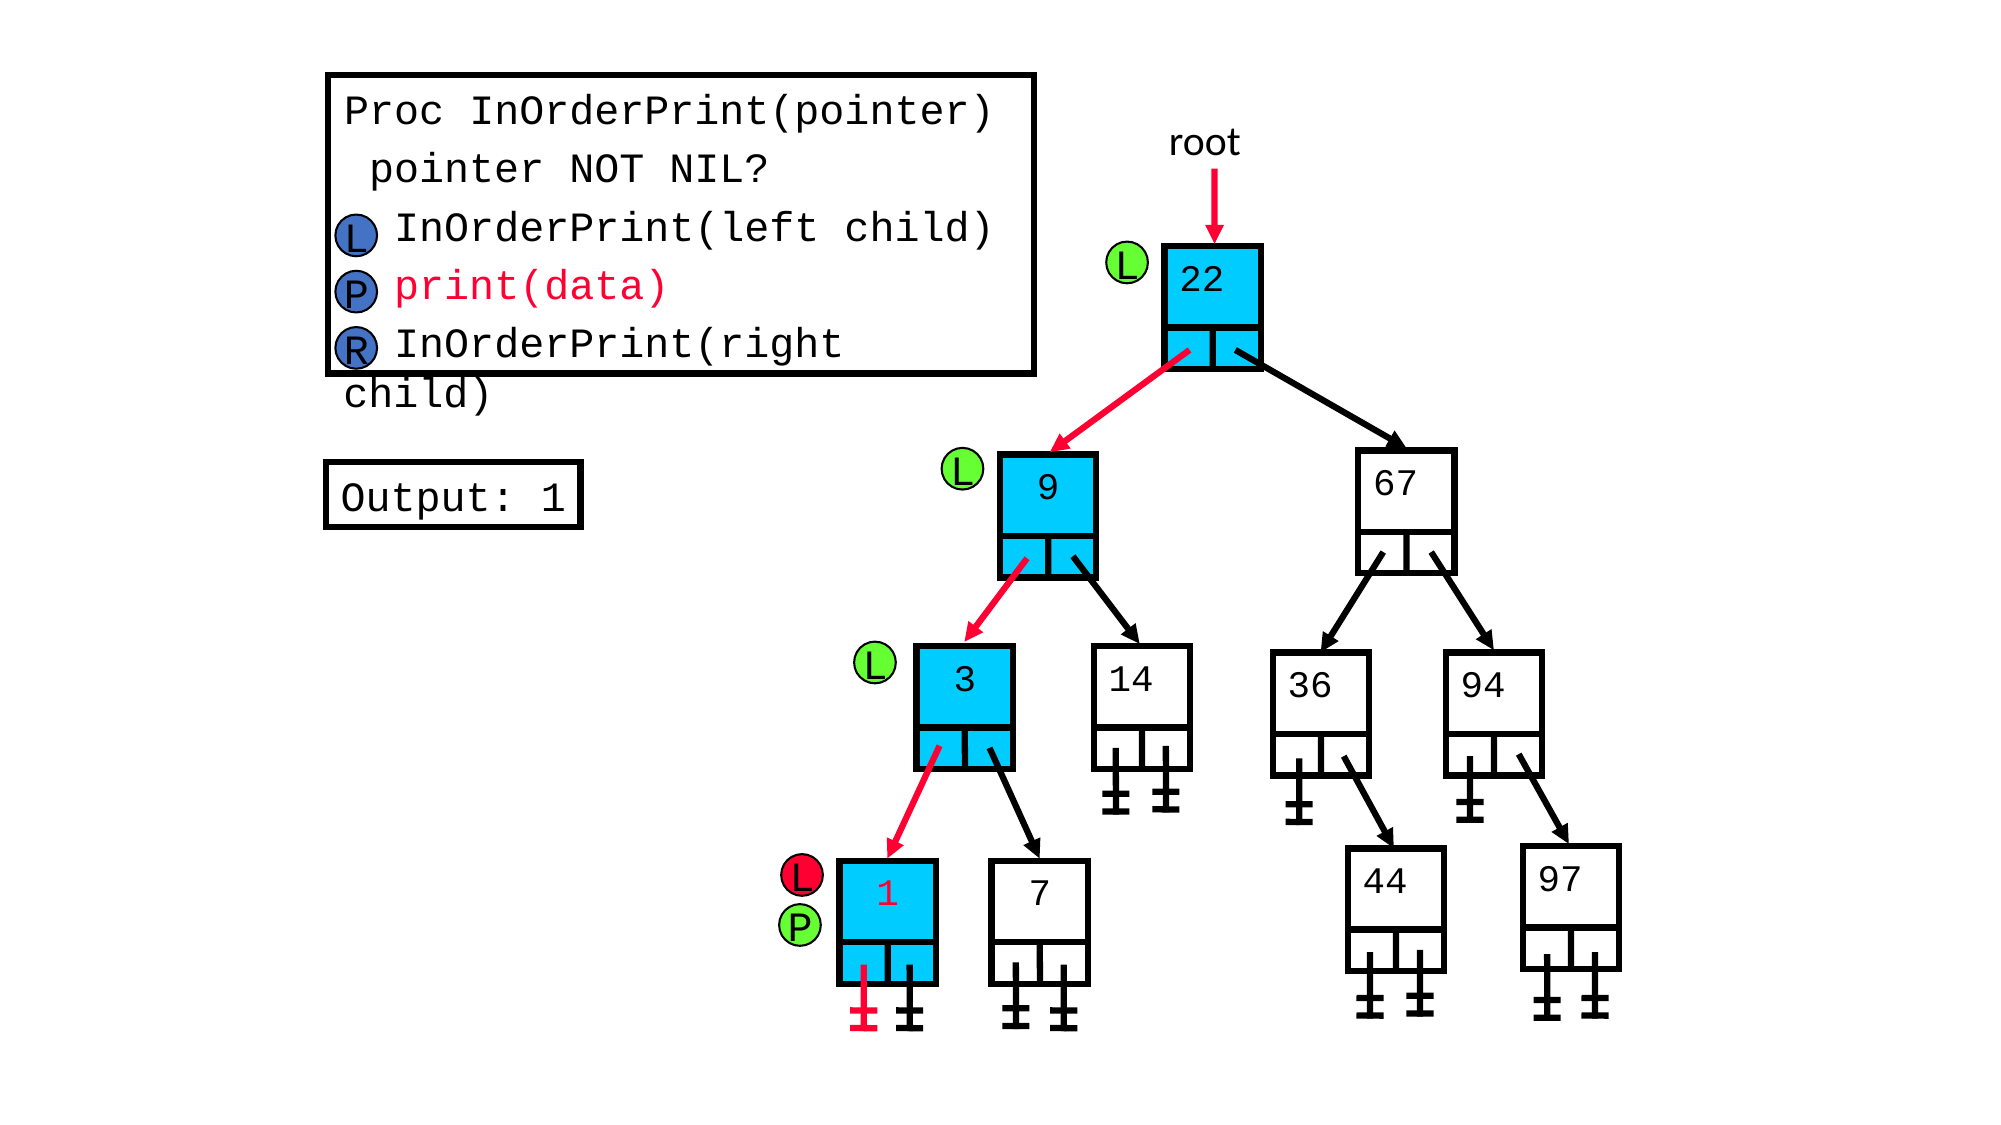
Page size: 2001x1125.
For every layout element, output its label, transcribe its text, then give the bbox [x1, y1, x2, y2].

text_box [1285, 758, 1313, 825]
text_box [999, 454, 1097, 578]
text_box [1261, 364, 1407, 448]
text_box [1445, 574, 1494, 650]
text_box L [941, 447, 984, 490]
text_box Proc InOrderPrint(pointer) pointer NOT NIL? InOrderPrint(left child) print(data) InOrderPrint(right child) [328, 75, 1034, 374]
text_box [991, 860, 1088, 984]
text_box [1358, 450, 1455, 574]
text_box R [335, 327, 378, 369]
text_box [887, 770, 929, 859]
text_box L [335, 214, 378, 257]
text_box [1272, 652, 1370, 776]
text_box Output: 1 [325, 461, 581, 527]
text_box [1050, 964, 1078, 1032]
text_box [964, 578, 1013, 642]
text_box [1208, 168, 1221, 244]
text_box [1354, 776, 1394, 848]
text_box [1102, 747, 1130, 815]
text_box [1445, 652, 1543, 776]
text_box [1152, 745, 1180, 813]
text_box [1522, 846, 1620, 970]
text_box L [1106, 241, 1148, 284]
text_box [916, 646, 1013, 770]
text_box [1530, 776, 1569, 844]
text_box root [1154, 106, 1256, 171]
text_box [1164, 246, 1261, 370]
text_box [1533, 954, 1561, 1021]
text_box P [779, 904, 821, 946]
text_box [1581, 952, 1609, 1019]
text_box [1093, 646, 1191, 770]
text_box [1002, 962, 1030, 1030]
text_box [839, 860, 936, 984]
text_box P [335, 270, 378, 313]
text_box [1356, 952, 1384, 1019]
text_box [850, 964, 878, 1032]
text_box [896, 964, 924, 1032]
text_box [1050, 368, 1164, 453]
text_box L [854, 641, 896, 684]
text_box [1406, 949, 1434, 1017]
text_box [1089, 578, 1140, 644]
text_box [1347, 848, 1445, 972]
text_box [1320, 574, 1370, 652]
text_box [999, 770, 1041, 859]
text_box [1456, 756, 1484, 823]
text_box L [781, 854, 823, 896]
